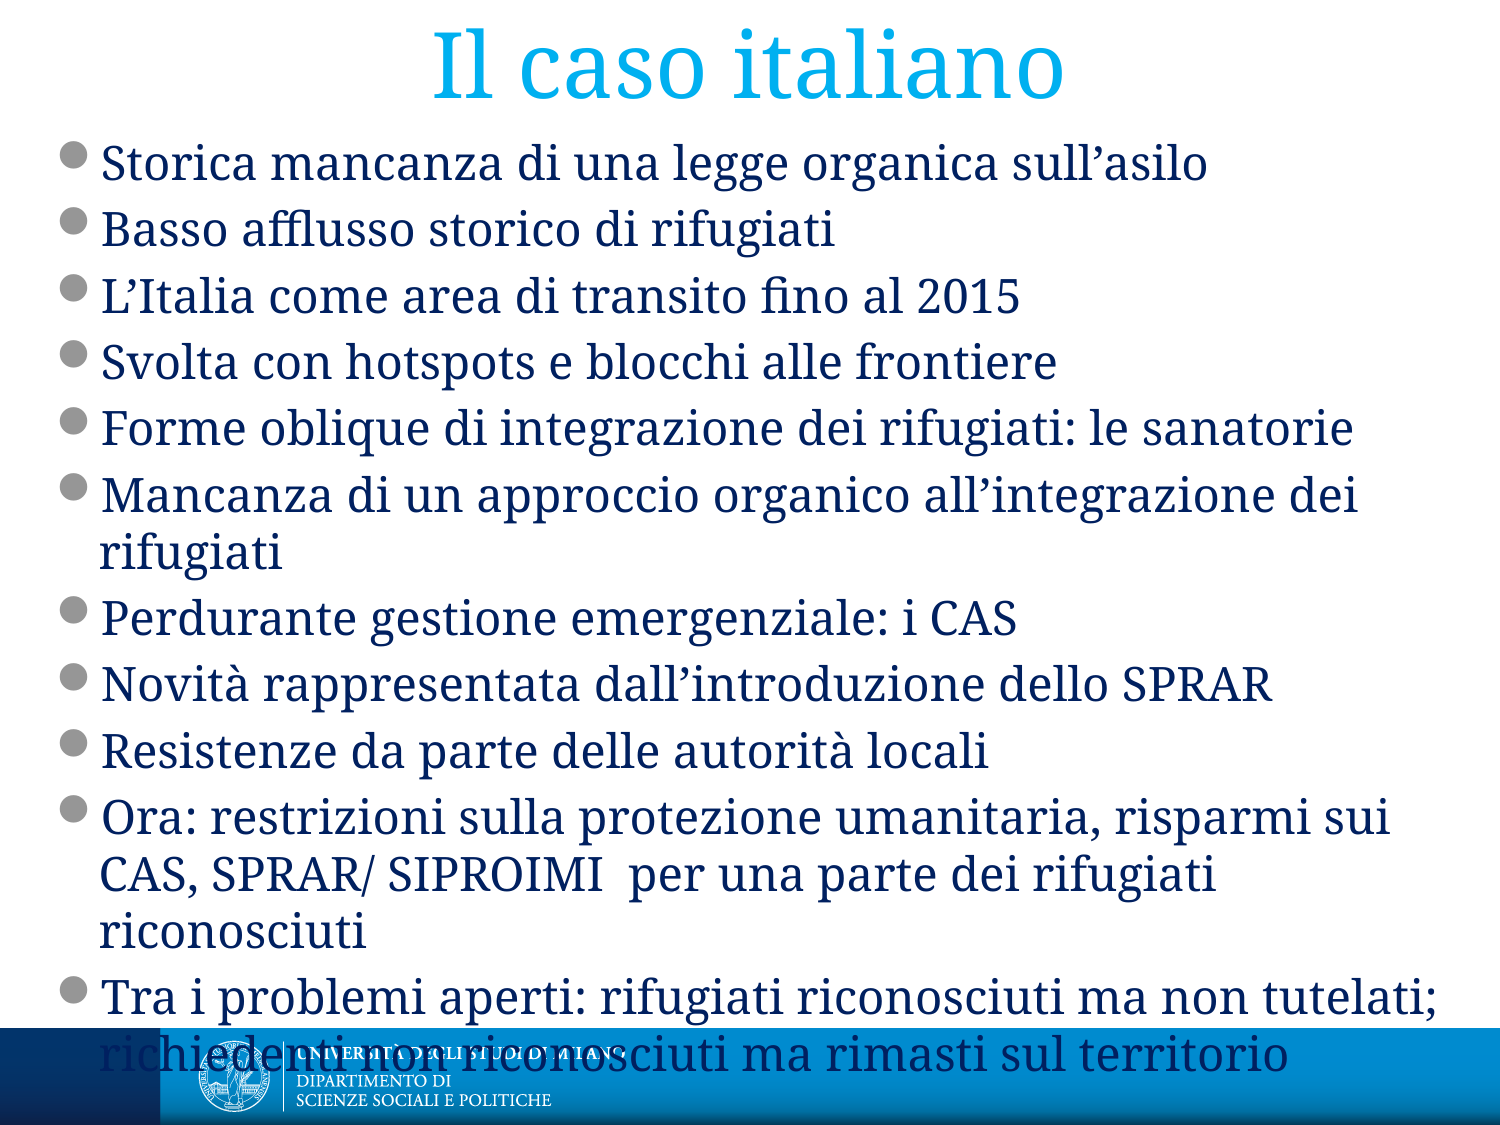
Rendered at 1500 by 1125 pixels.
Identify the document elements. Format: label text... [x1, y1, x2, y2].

picture [226, 1106, 240, 1111]
picture [0, 1028, 160, 1125]
list Storica mancanza di una legge organica sull’asilo Basso afflusso storico di rifugiati L’Italia come area di transito fino al 2015 Svolta con hotspots e blocchi alle frontiere Forme oblique di integrazione dei rifugiati: le sanatorie Mancanza di un approccio organico all’integrazione dei rifugiati Perdurante gestione emergenziale: i CAS Novità rappresentata dall’introduzione dello SPRAR Resistenze da parte delle autorità locali Ora: restrizioni sulla protezione umanitaria, risparmi sui CAS, SPRAR/ SIPROIMI per una parte dei rifugiati riconosciuti Tra i problemi aperti: rifugiati riconosciuti ma non tutelati; richiedenti non riconosciuti ma rimasti sul territorio [41, 125, 1500, 1106]
title Il caso italiano [75, 0, 1425, 125]
